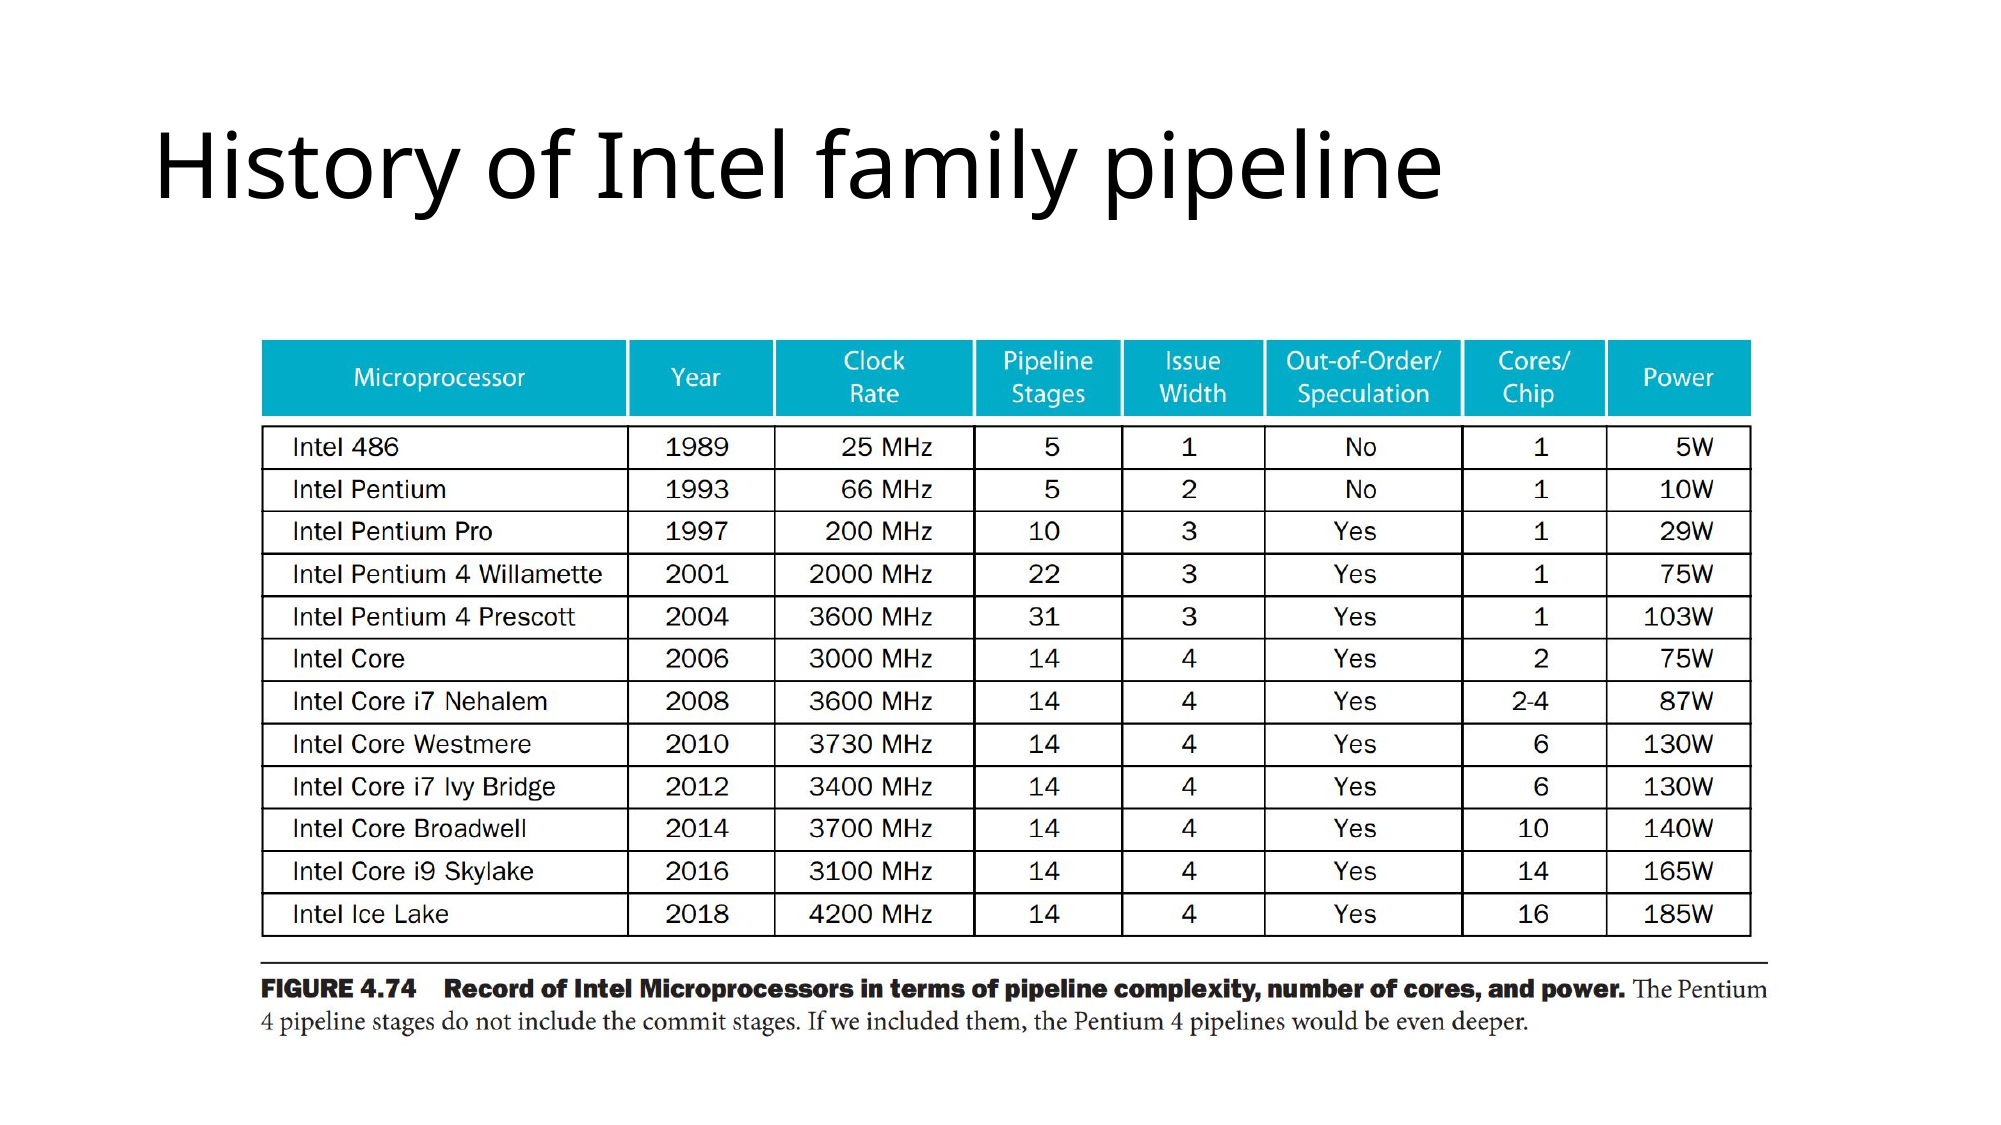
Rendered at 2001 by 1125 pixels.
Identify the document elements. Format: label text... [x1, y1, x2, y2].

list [228, 296, 1808, 1066]
title History of Intel family pipeline [137, 59, 1863, 278]
